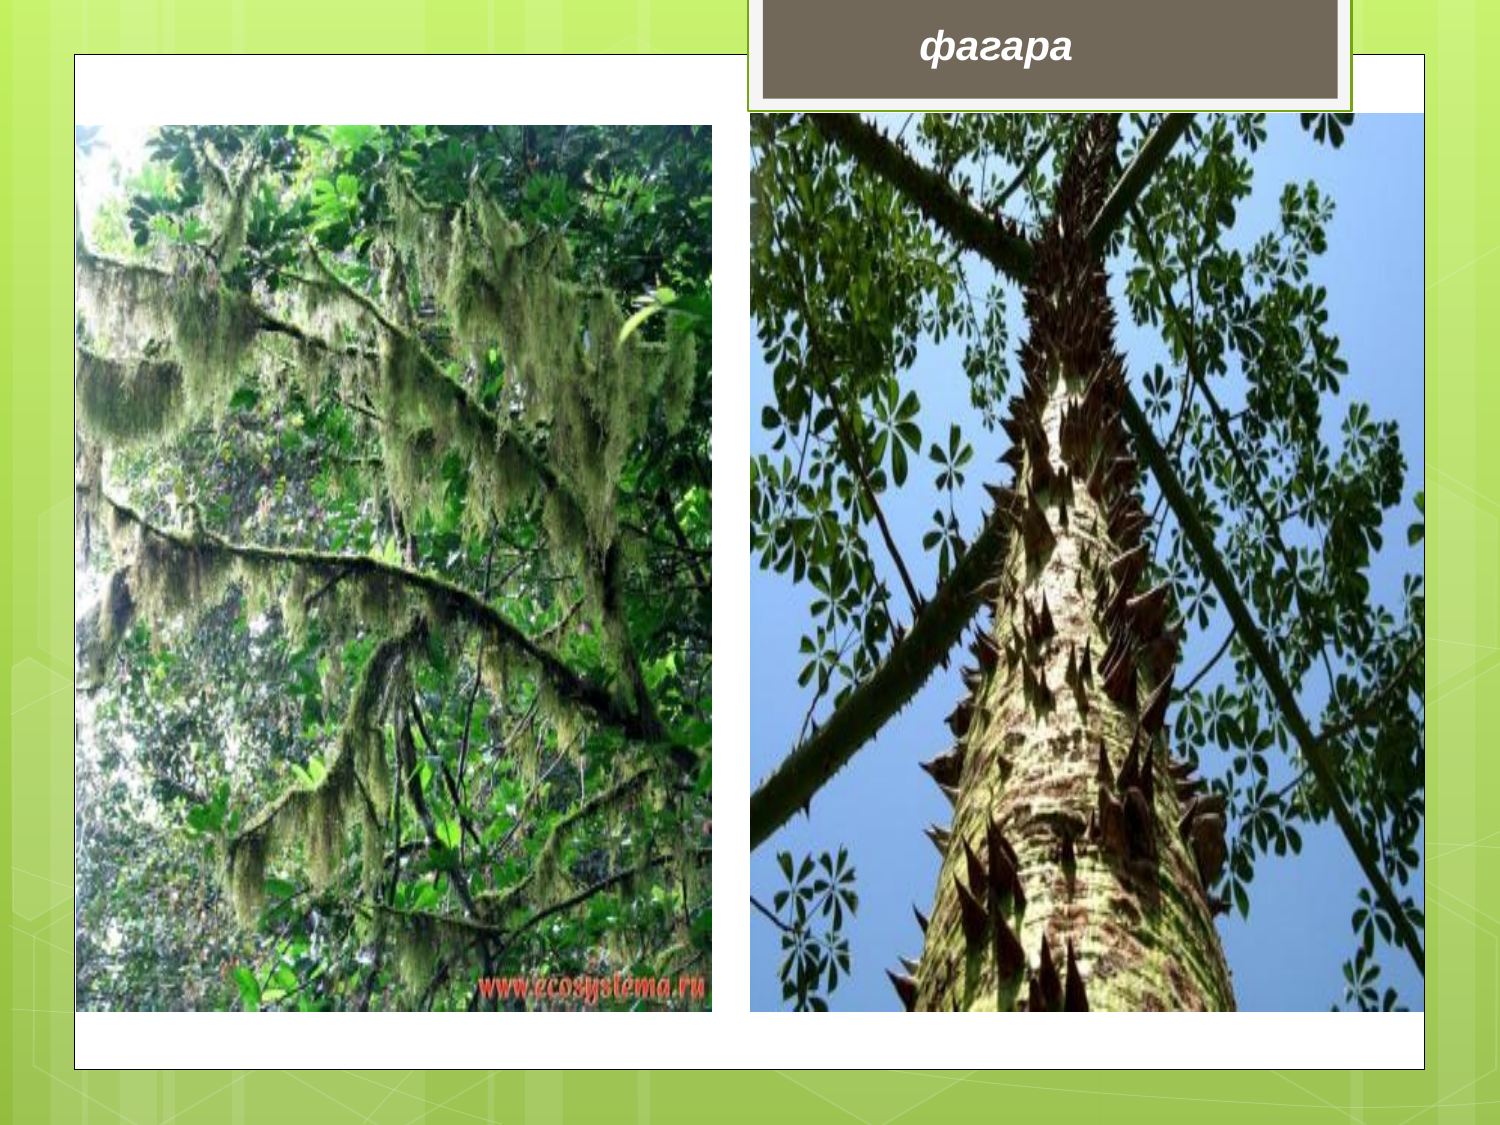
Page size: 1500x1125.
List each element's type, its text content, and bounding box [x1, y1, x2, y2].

picture [749, 113, 1424, 1012]
text_box фагара [904, 11, 1089, 77]
picture [76, 125, 712, 1012]
